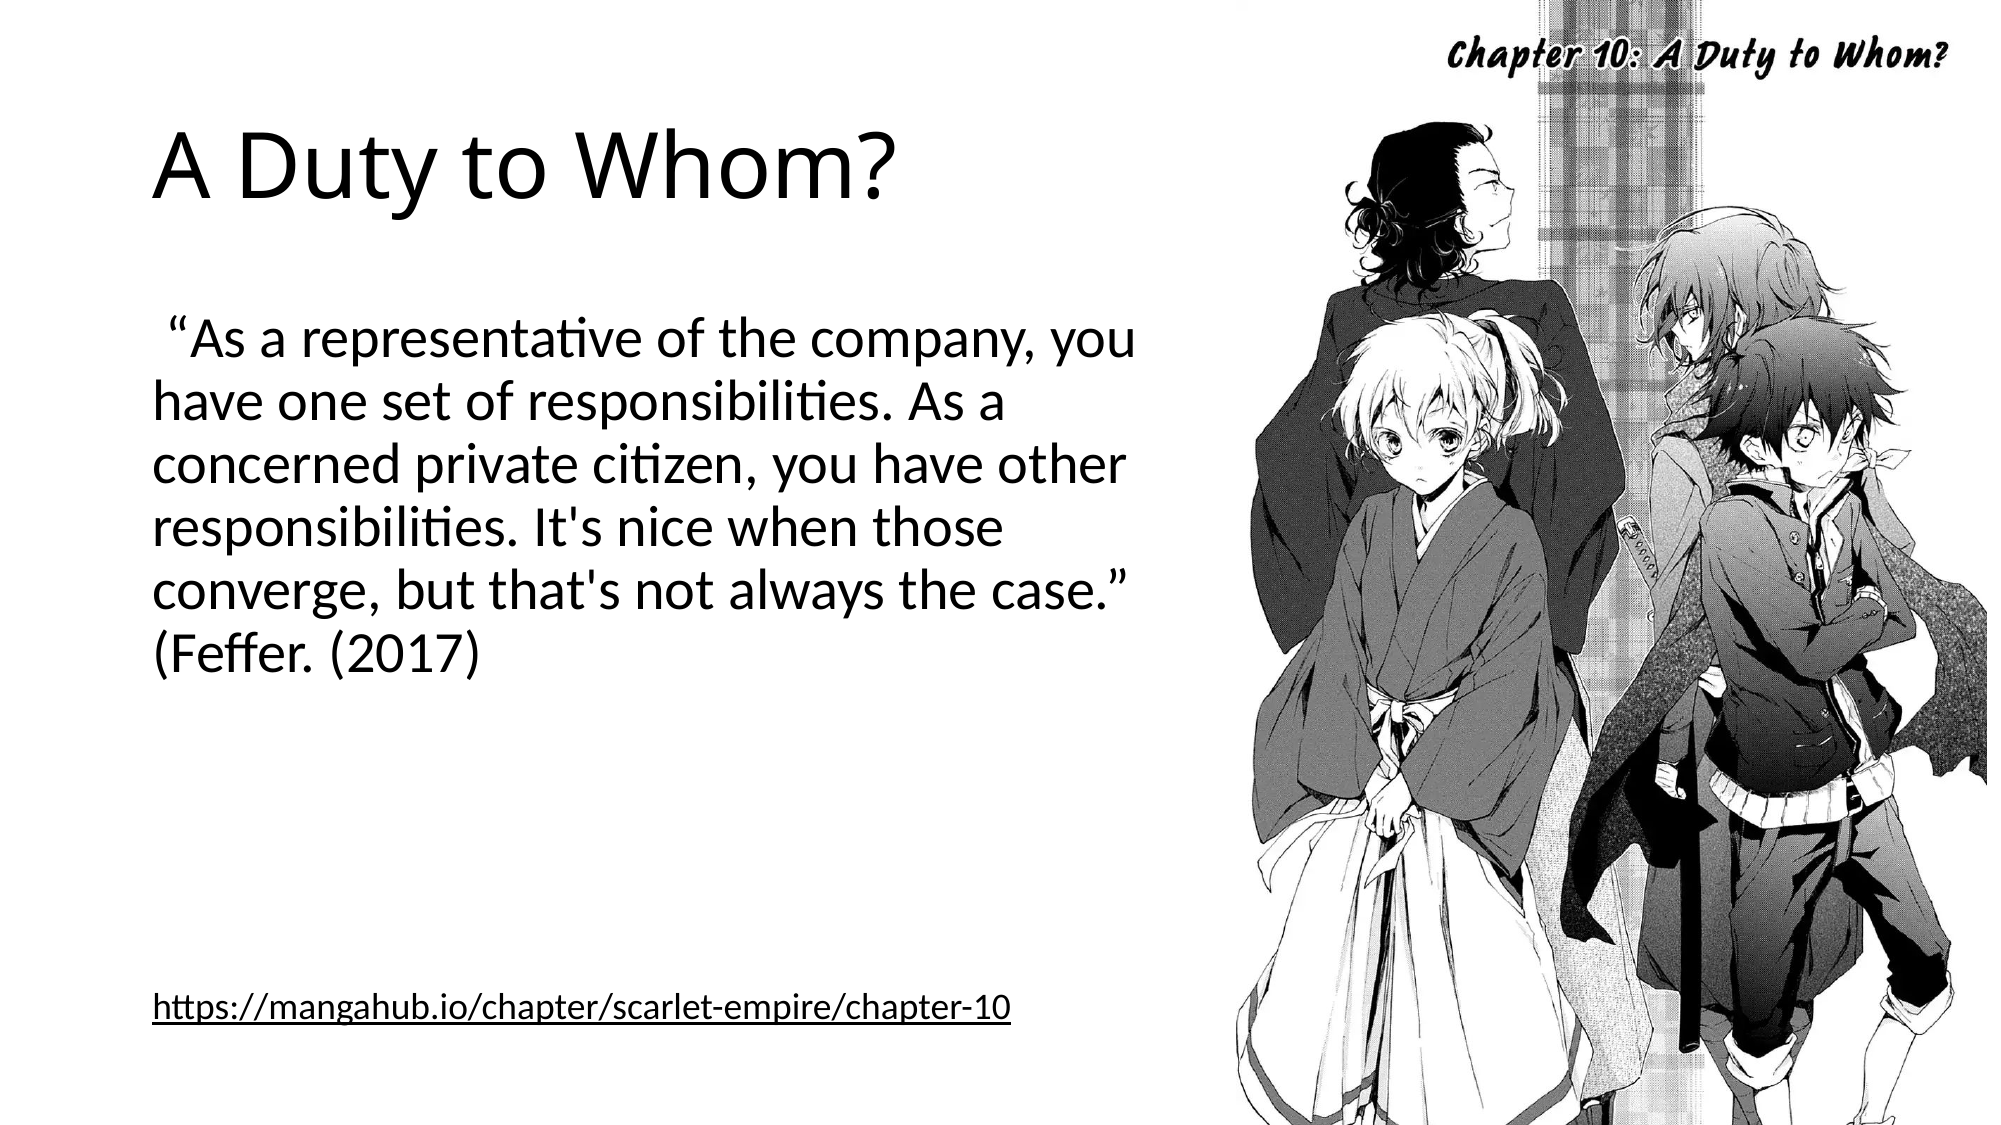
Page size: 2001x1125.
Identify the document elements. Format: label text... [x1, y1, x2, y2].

text_box https://mangahub.io/chapter/scarlet-empire/chapter-10 [137, 974, 1137, 1035]
list “As a representative of the company, you have one set of responsibilities. As a concerned private citizen, you have other responsibilities. It's nice when those converge, but that's not always the case.” (Feffer. (2017) [137, 299, 1235, 1014]
picture [1235, 0, 1987, 1125]
title A Duty to Whom? [137, 59, 1235, 278]
